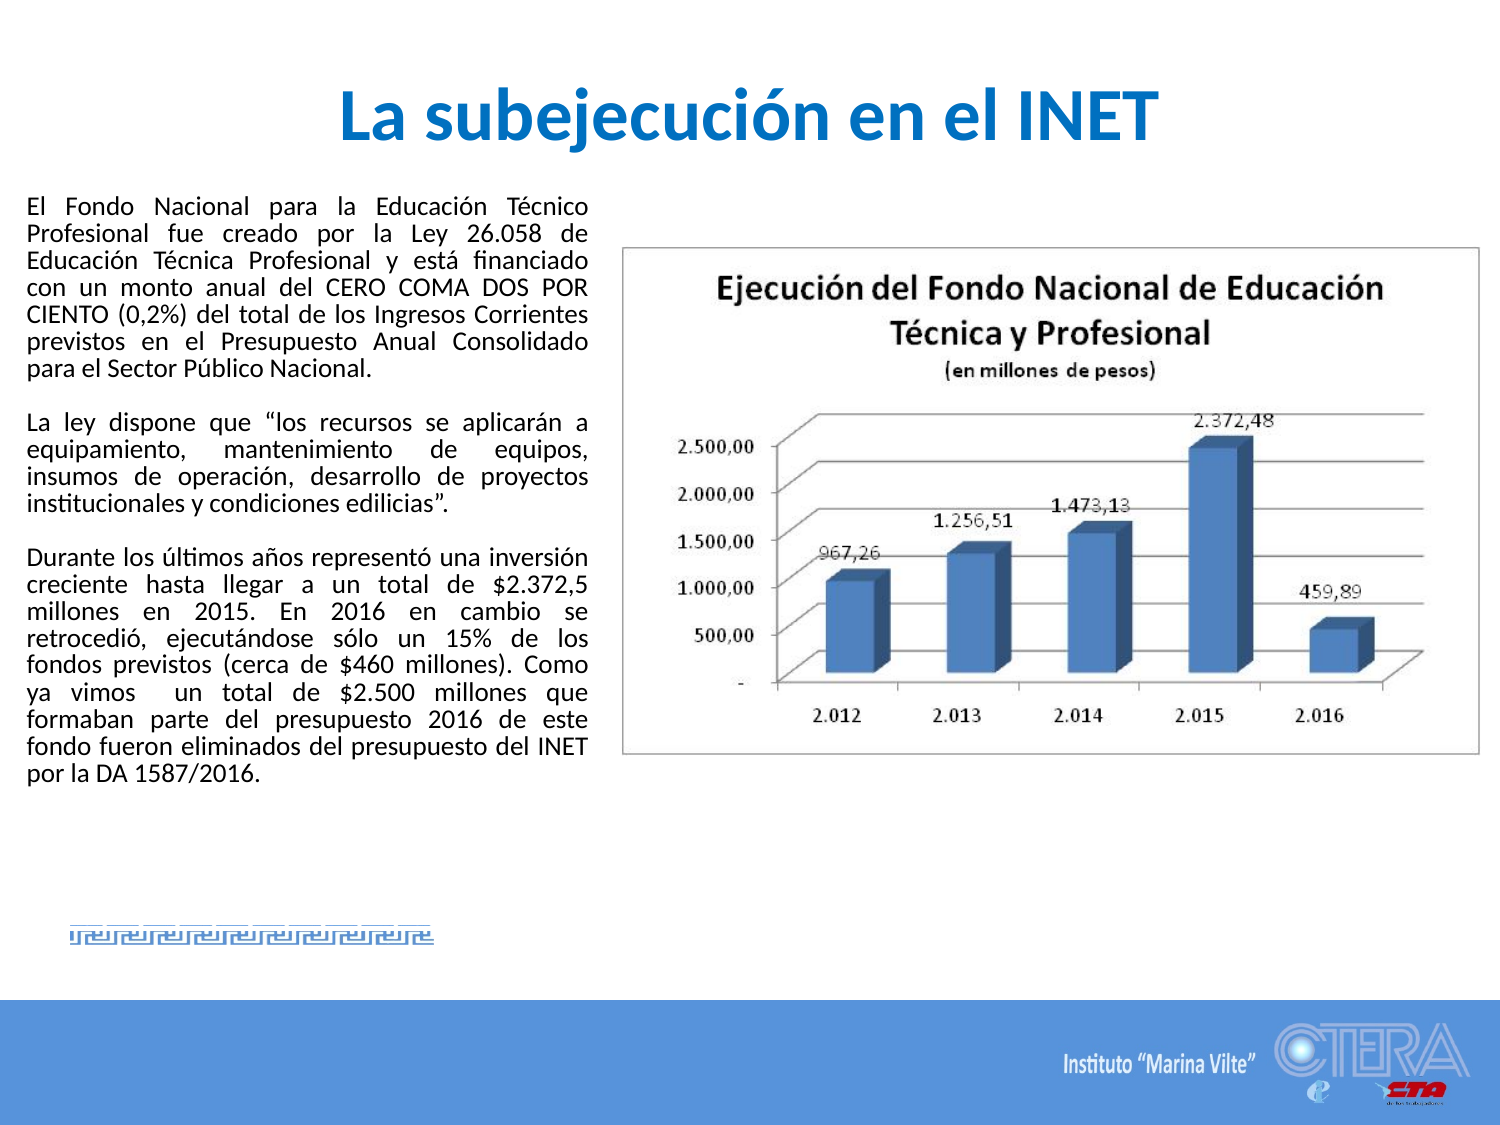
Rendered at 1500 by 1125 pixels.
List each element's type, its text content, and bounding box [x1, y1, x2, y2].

title La subejecución en el INET [75, 45, 1425, 176]
picture [70, 925, 434, 945]
picture [620, 245, 1482, 757]
picture [0, 999, 1500, 1125]
table_header El Fondo Nacional para la Educación Técnico Profesional fue creado por la Ley 26.058 de Educación Técnica Profesional y está financiado con un monto anual del CERO COMA DOS POR CIENTO (0,2%) del total de los Ingresos Corrientes previstos en el Presupuesto Anual Consolidado para el Sector Público Nacional. La ley dispone que “los recursos se aplicarán a equipamiento, mantenimiento de equipos, insumos de operación, desarrollo de proyectos institucionales y condiciones edilicias”. Durante los últimos años representó una inversión creciente hasta llegar a un total de $2.372,5 millones en 2015. En 2016 en cambio se retrocedió, ejecutándose sólo un 15% de los fondos previstos (cerca de $460 millones). Como ya vimos un total de $2.500 millones que formaban parte del presupuesto 2016 de este fondo fueron eliminados del presupuesto del INET por la DA 1587/2016. [13, 188, 603, 926]
